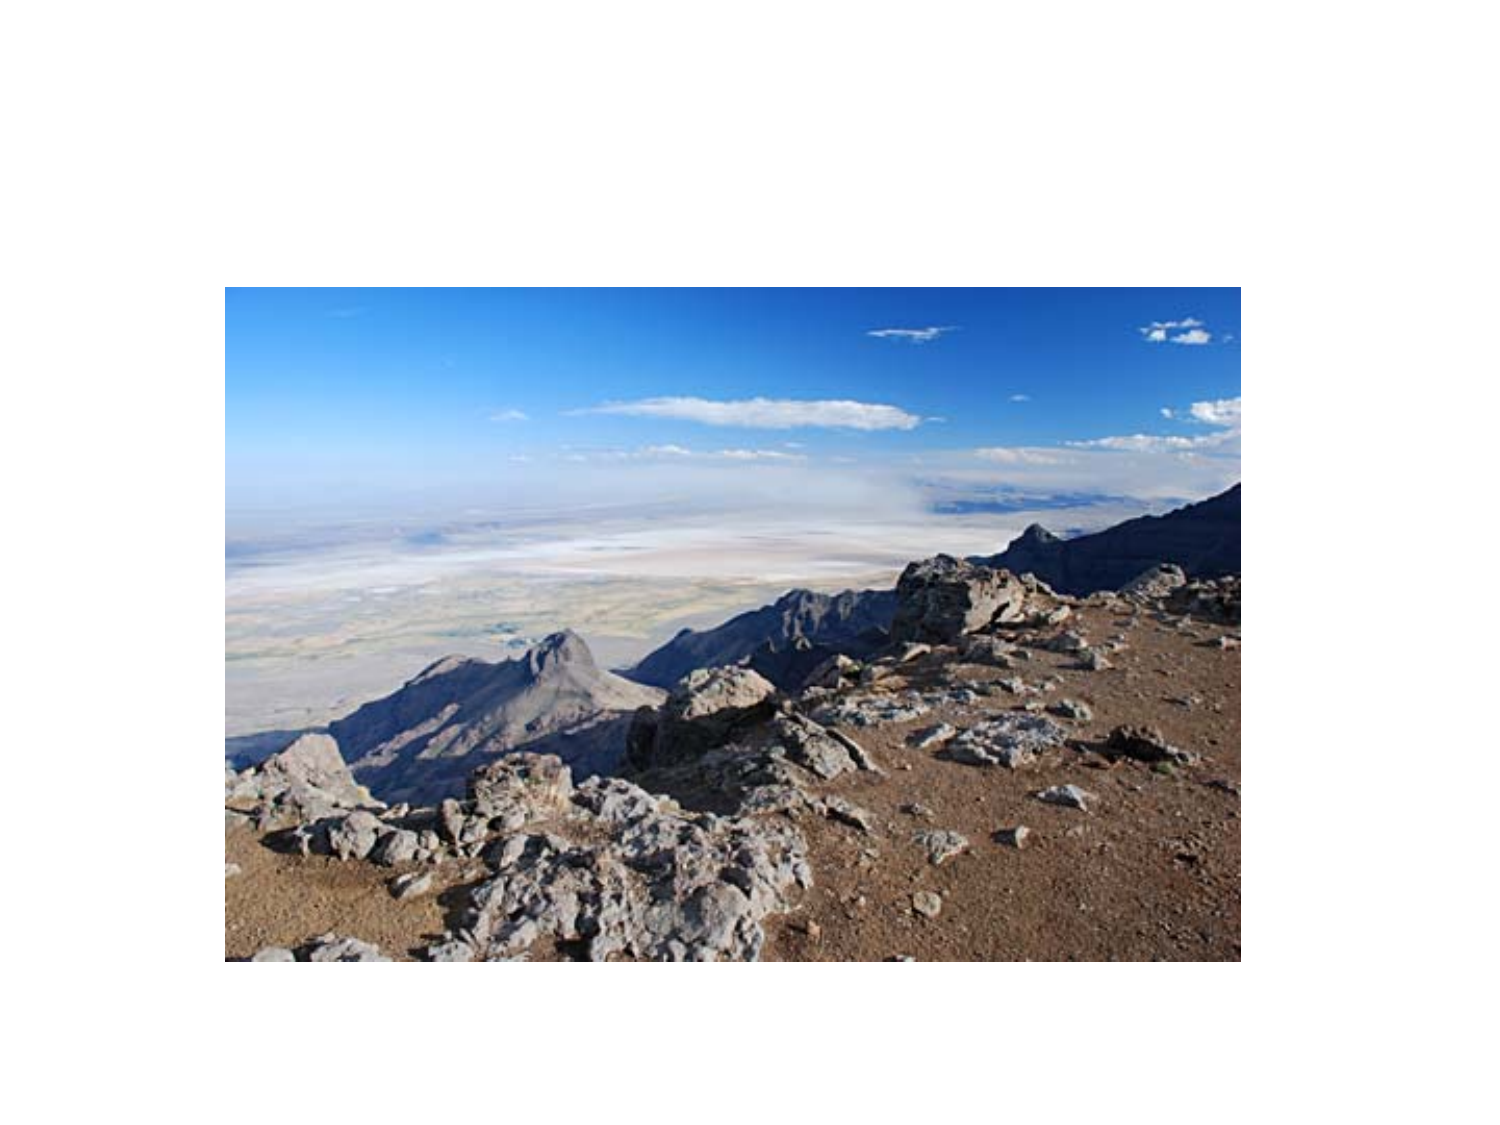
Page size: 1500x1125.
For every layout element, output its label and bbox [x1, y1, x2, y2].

list [224, 287, 1241, 963]
